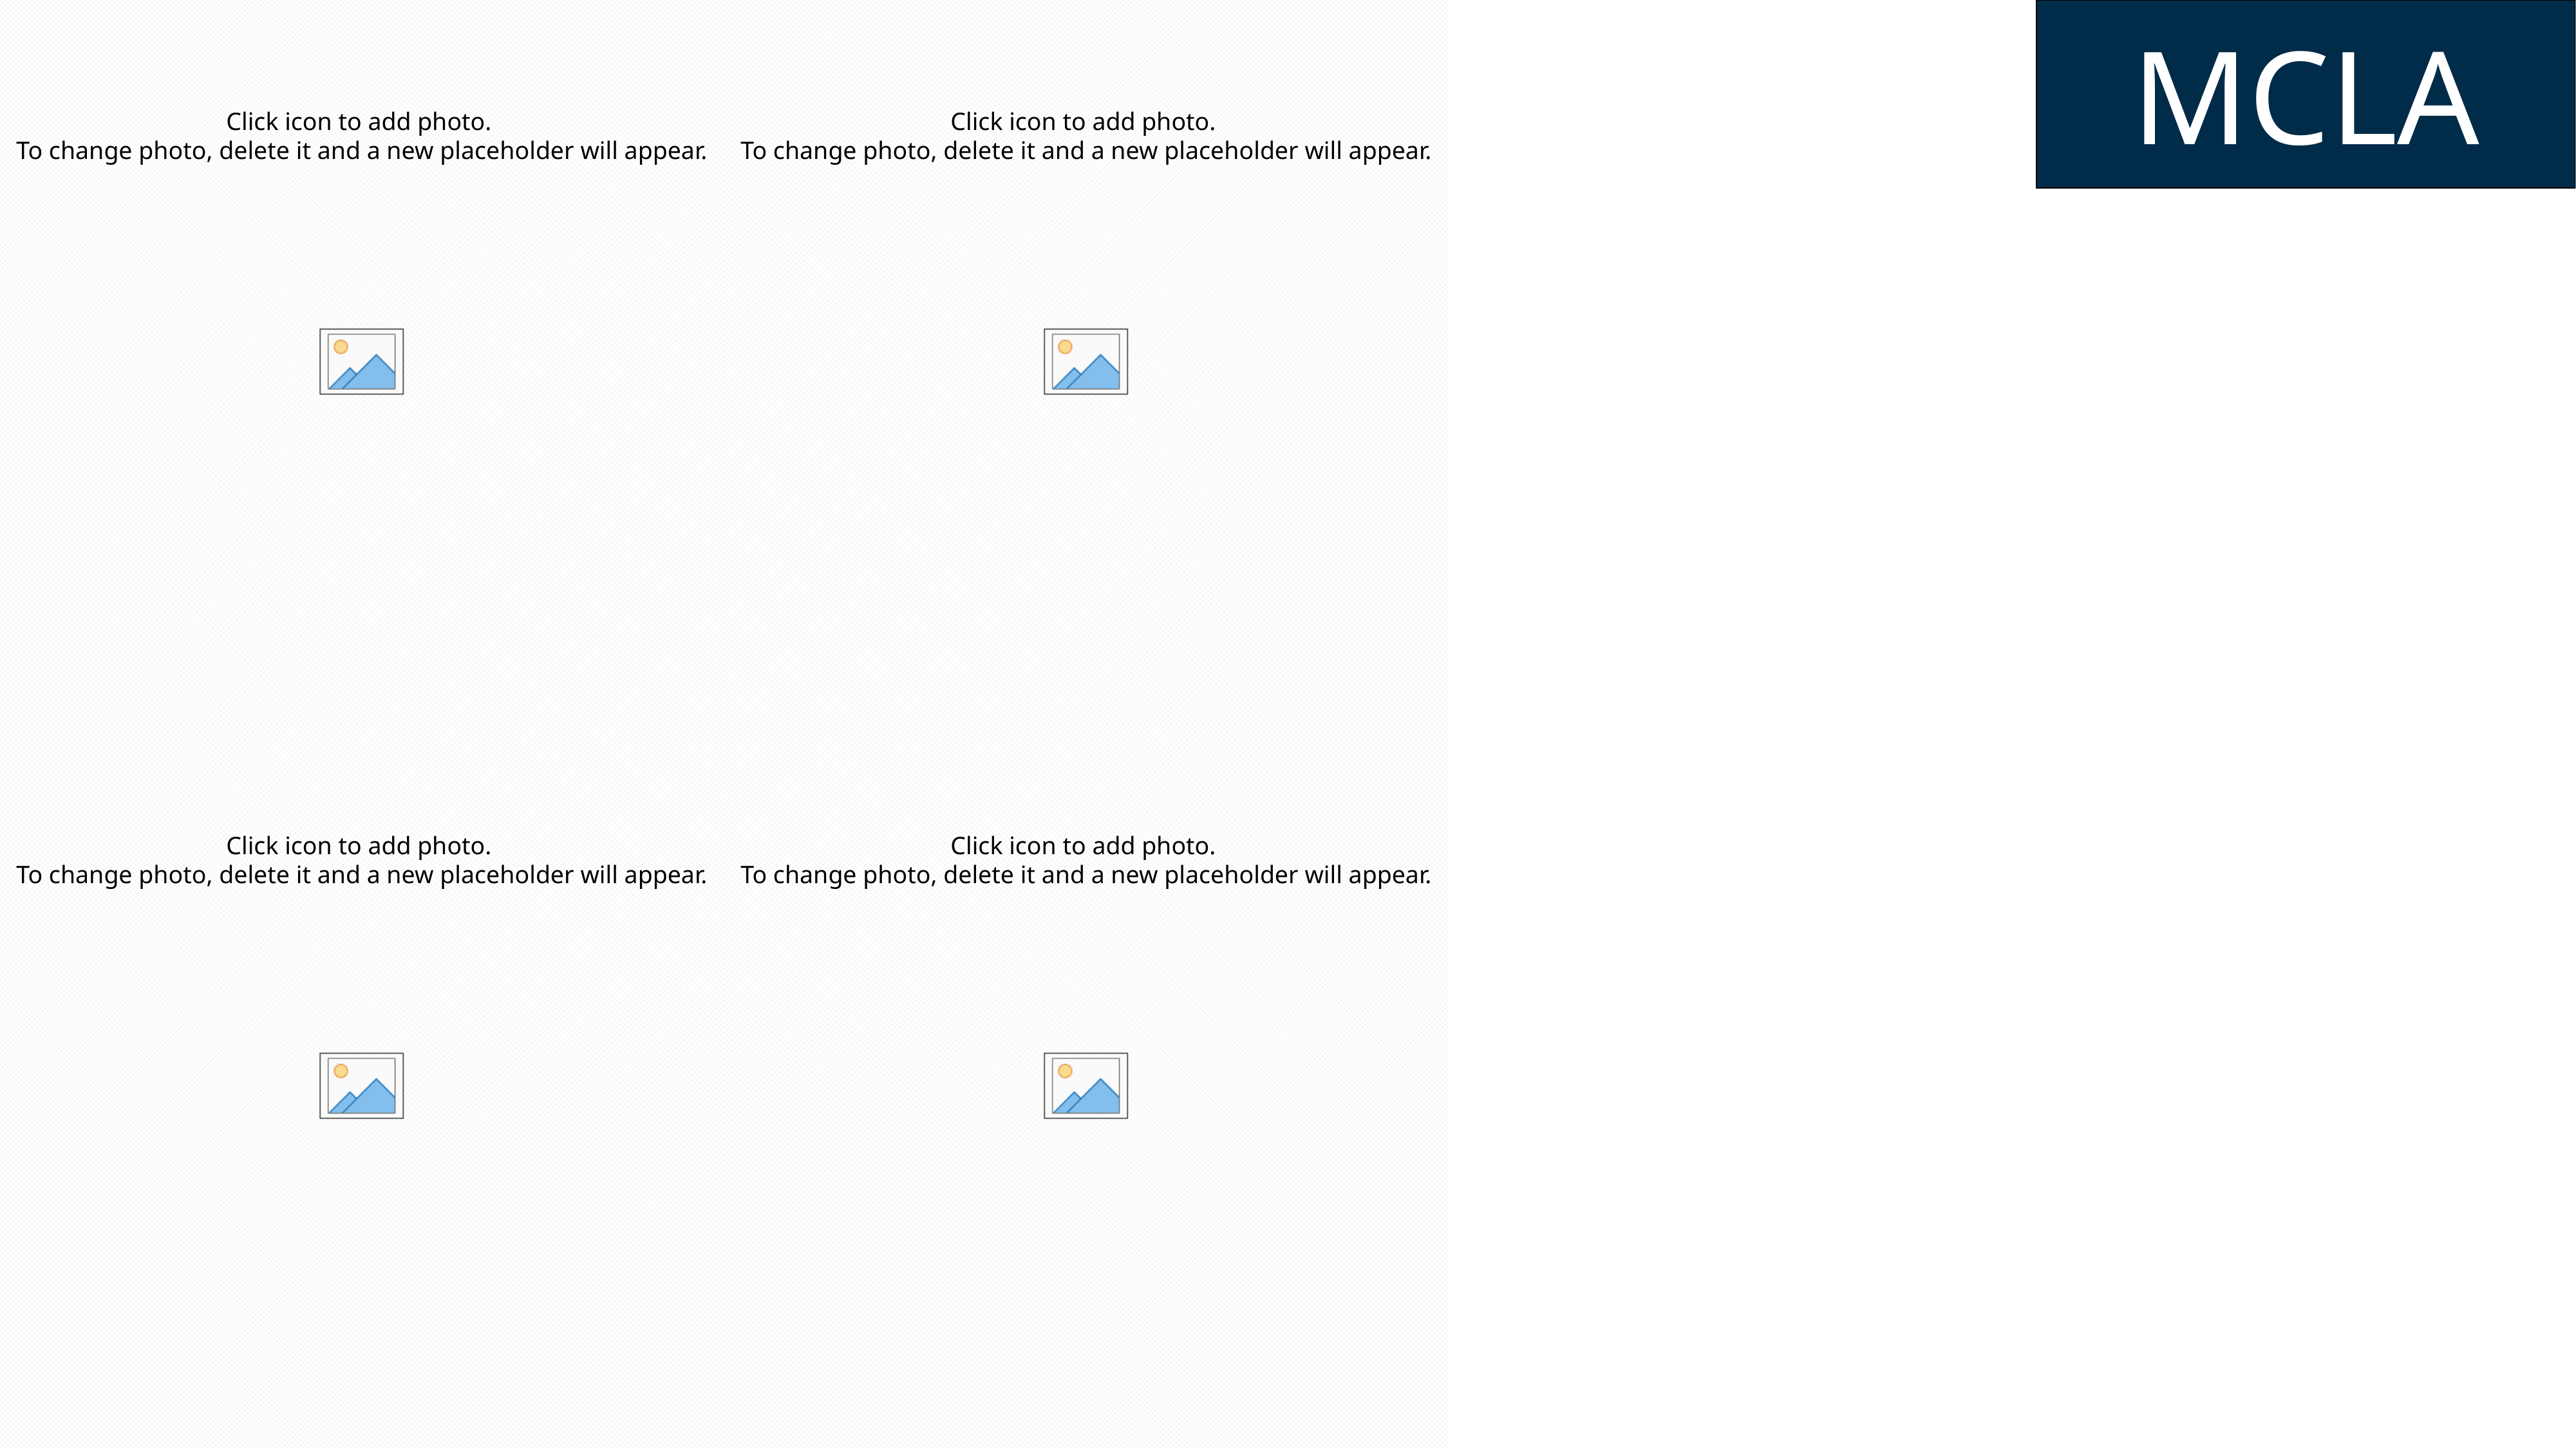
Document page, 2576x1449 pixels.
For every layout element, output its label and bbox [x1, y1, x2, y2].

picture [0, 0, 1449, 1448]
